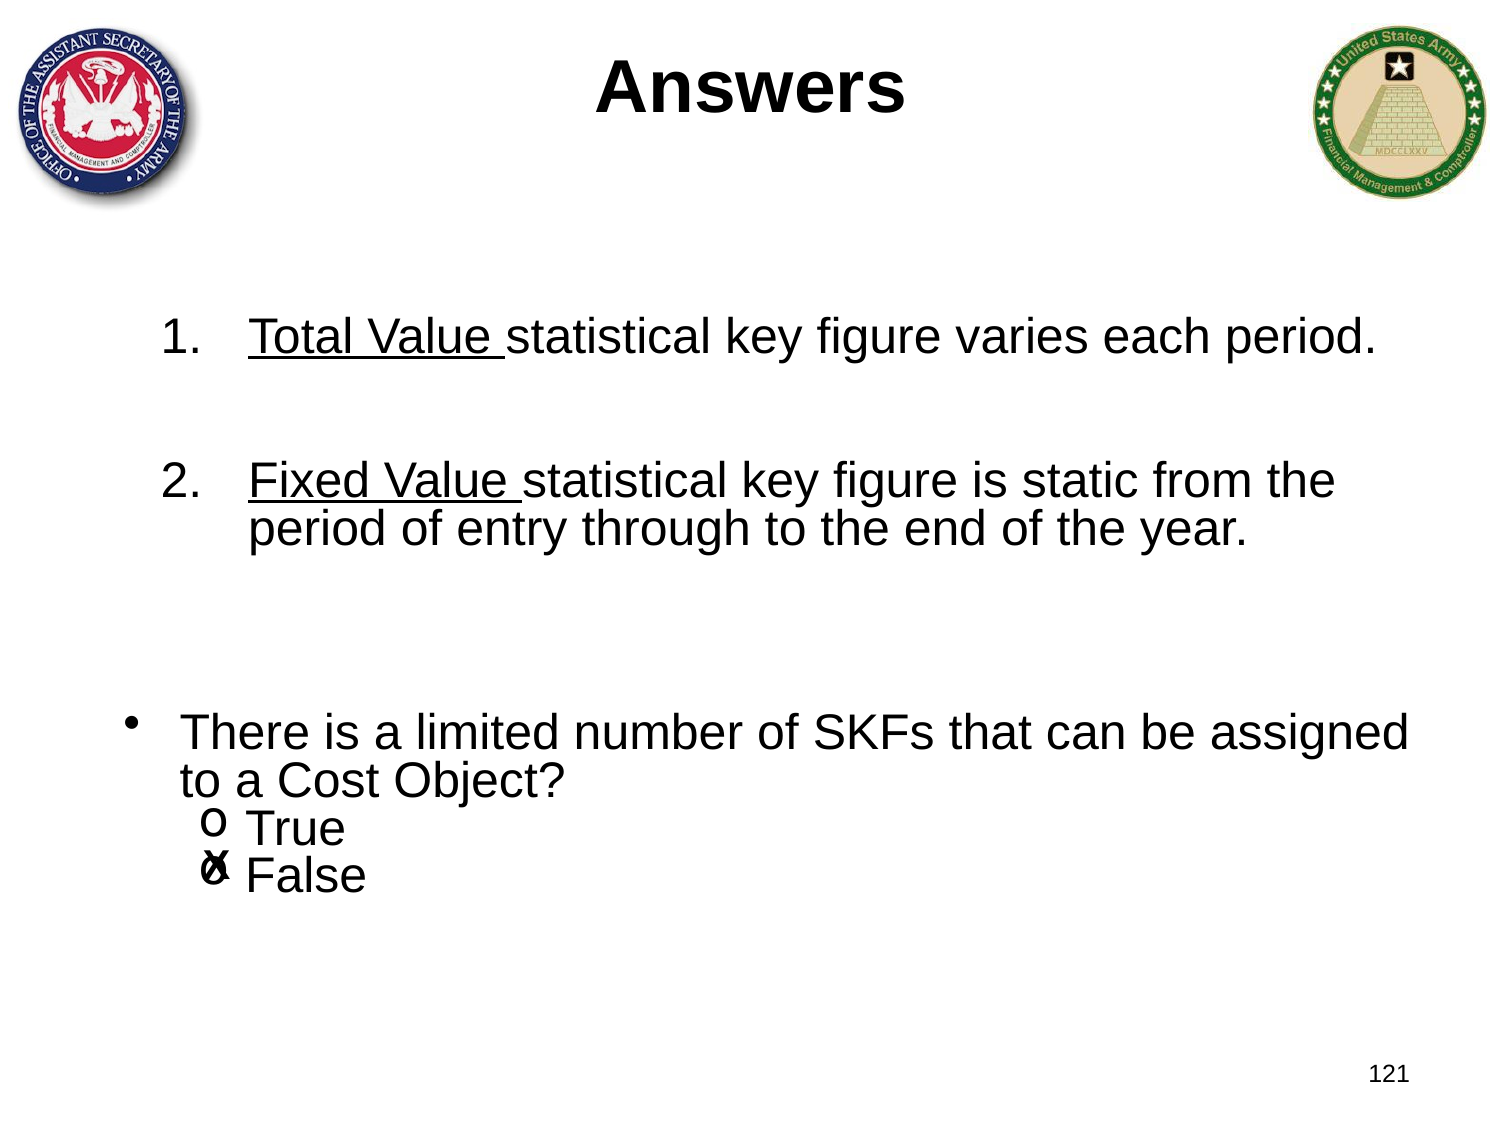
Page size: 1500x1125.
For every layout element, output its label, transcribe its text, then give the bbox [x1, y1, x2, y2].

list There is a limited number of SKFs that can be assigned to a Cost Object? True False [108, 633, 1463, 975]
picture [1308, 23, 1490, 202]
text_box X [187, 837, 246, 888]
text_box Total Value statistical key figure varies each period. 2. Fixed Value statistical key figure is static from the period of entry through to the end of the year. [70, 237, 1425, 580]
title Answers [201, 37, 1300, 188]
picture [8, 18, 213, 222]
